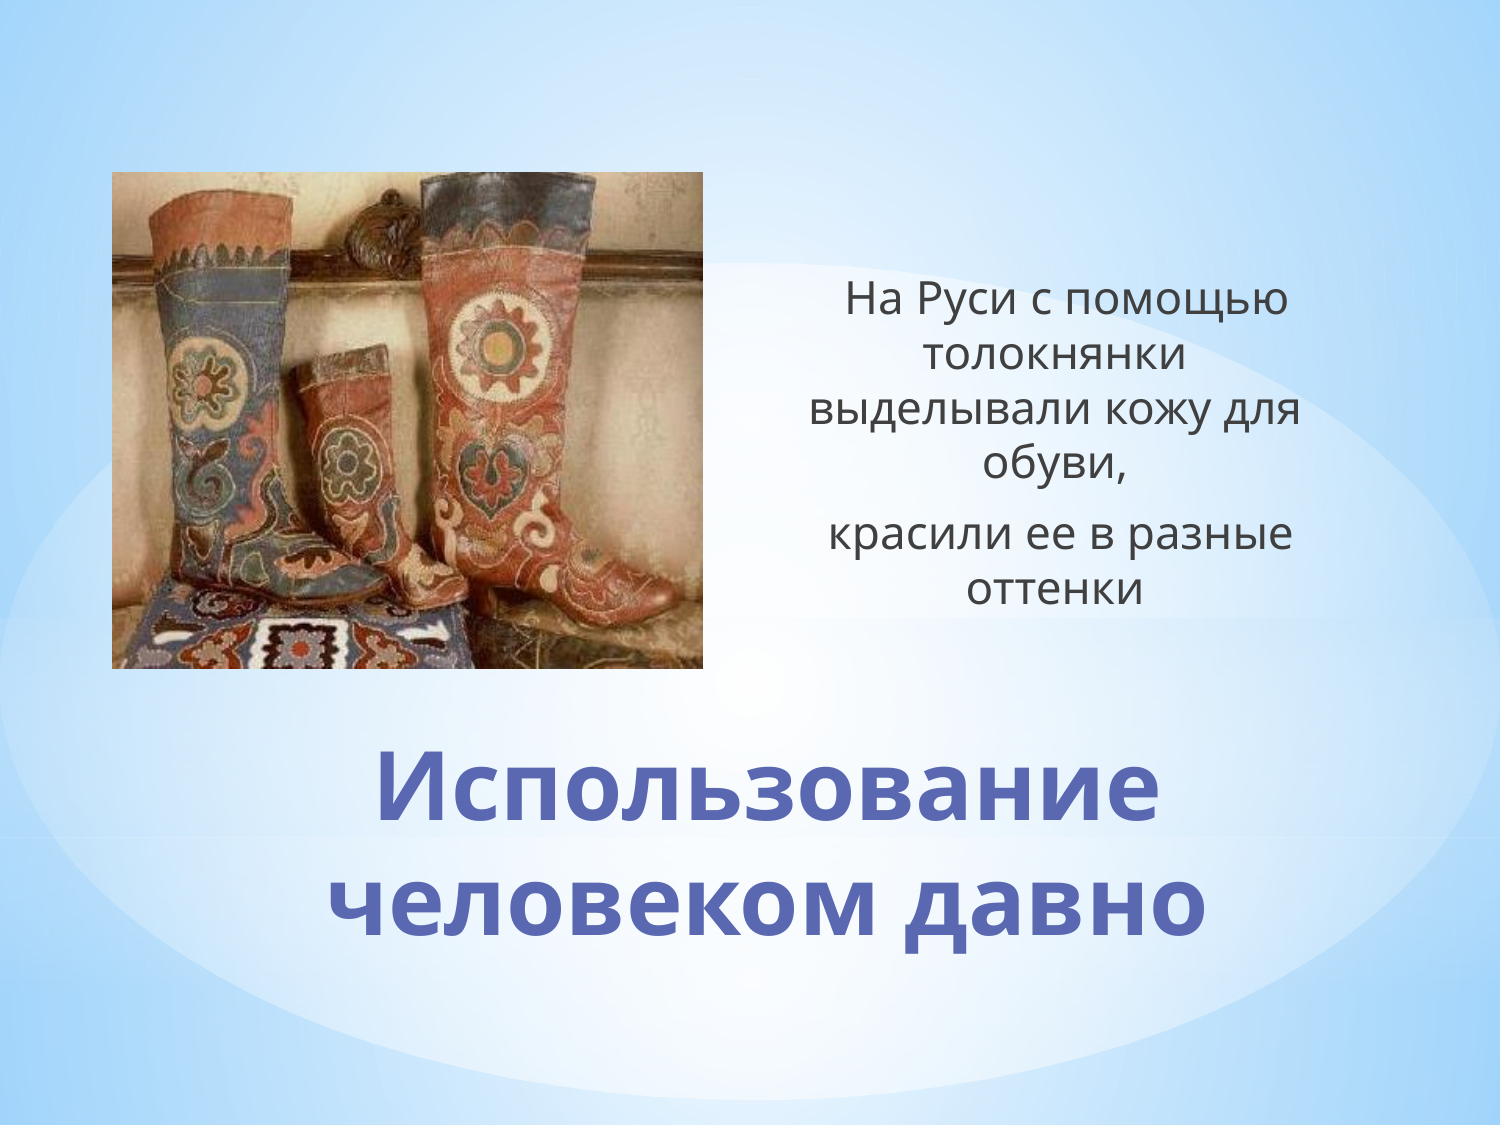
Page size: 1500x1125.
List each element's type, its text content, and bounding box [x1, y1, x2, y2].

title Использование человеком давно [123, 717, 1412, 905]
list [111, 172, 703, 670]
list На Руси с помощью толокнянки выделывали кожу для обуви, красили ее в разные оттенки [761, 120, 1341, 690]
